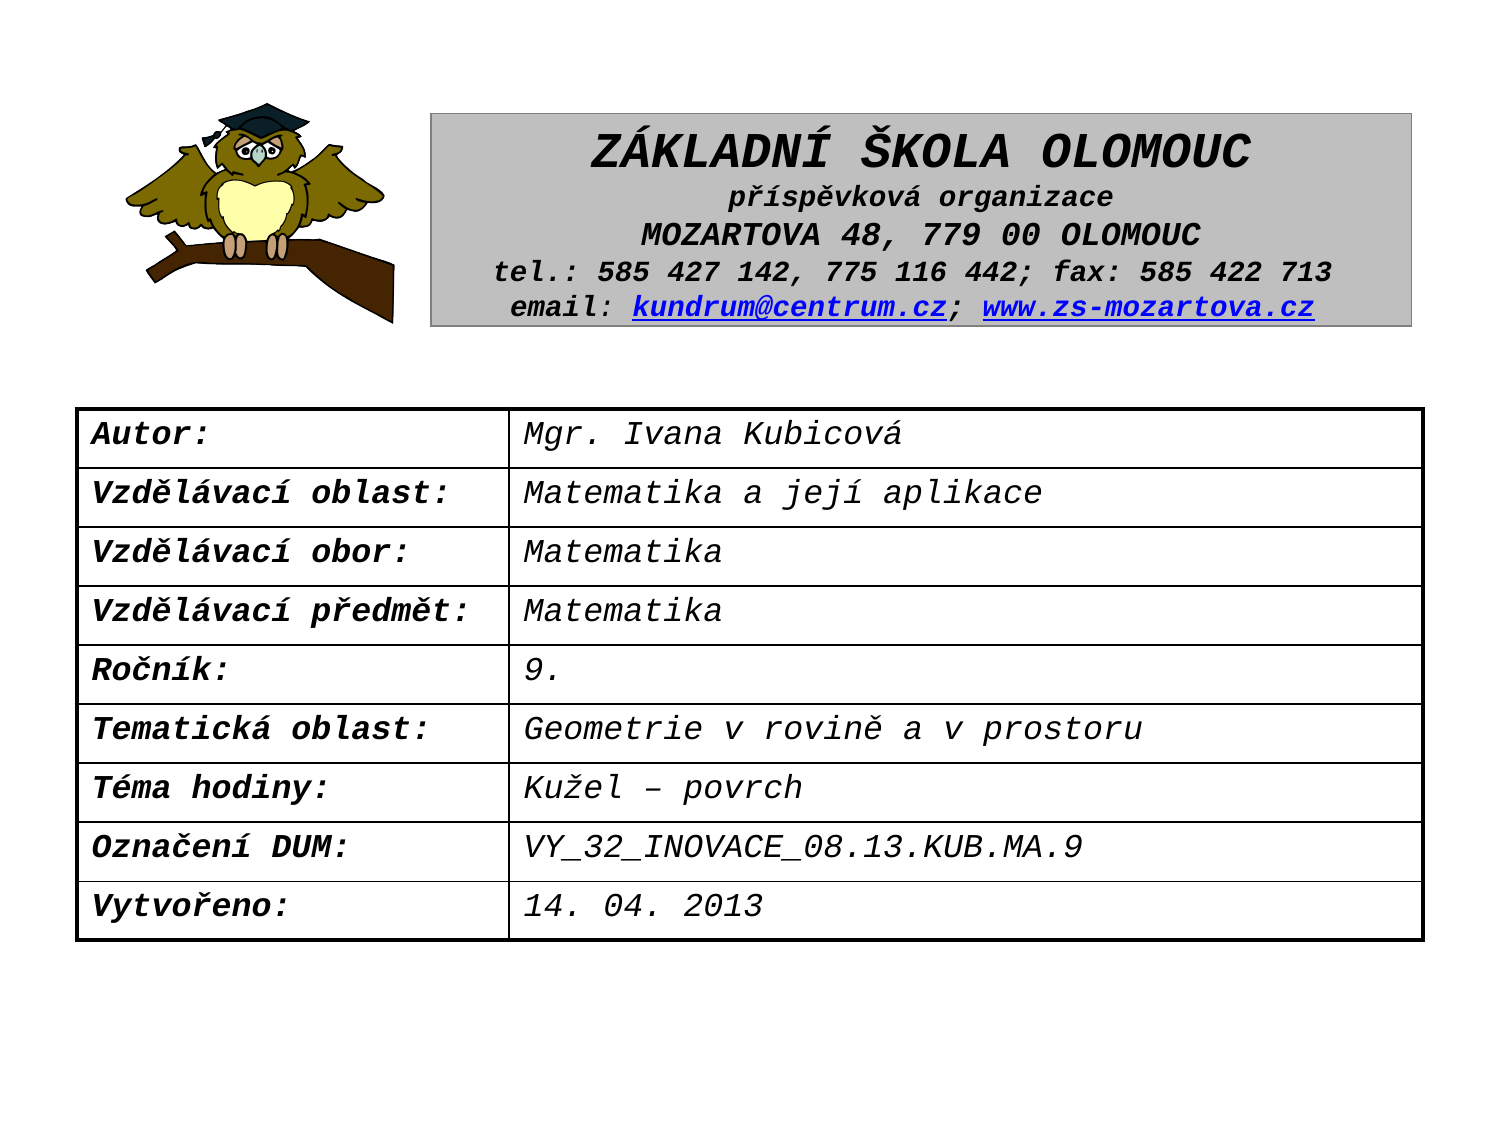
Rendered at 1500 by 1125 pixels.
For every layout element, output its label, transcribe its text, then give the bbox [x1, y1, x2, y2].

table_header Autor: [79, 411, 508, 467]
table_cell Tematická oblast: [79, 705, 508, 762]
table_cell Téma hodiny: [79, 764, 508, 821]
table_cell Matematika a její aplikace [510, 469, 1421, 526]
table_cell 14. 04. 2013 [510, 882, 1421, 938]
table_header Mgr. Ivana Kubicová [510, 411, 1421, 467]
table_cell Ročník: [79, 646, 508, 703]
picture [123, 101, 396, 326]
text_box ZÁKLADNÍ ŠKOLA OLOMOUC příspěvková organizace MOZARTOVA 48, 779 00 OLOMOUC tel.: 585 427 142, 775 116 442; fax: 585 422 713 email: kundrum@centrum.cz; www.zs-mozartova.cz [430, 113, 1412, 326]
table_cell Vytvořeno: [79, 882, 508, 938]
table_cell Geometrie v rovině a v prostoru [510, 705, 1421, 762]
table_cell Vzdělávací oblast: [79, 469, 508, 526]
table_cell Vzdělávací obor: [79, 528, 508, 585]
table_cell Označení DUM: [79, 823, 508, 881]
table_cell Matematika [510, 587, 1421, 644]
table_cell Kužel – povrch [510, 764, 1421, 821]
table_cell 9. [510, 646, 1421, 703]
table_cell VY_32_INOVACE_08.13.KUB.MA.9 [510, 823, 1421, 881]
table_cell Matematika [510, 528, 1421, 585]
table_cell Vzdělávací předmět: [79, 587, 508, 644]
